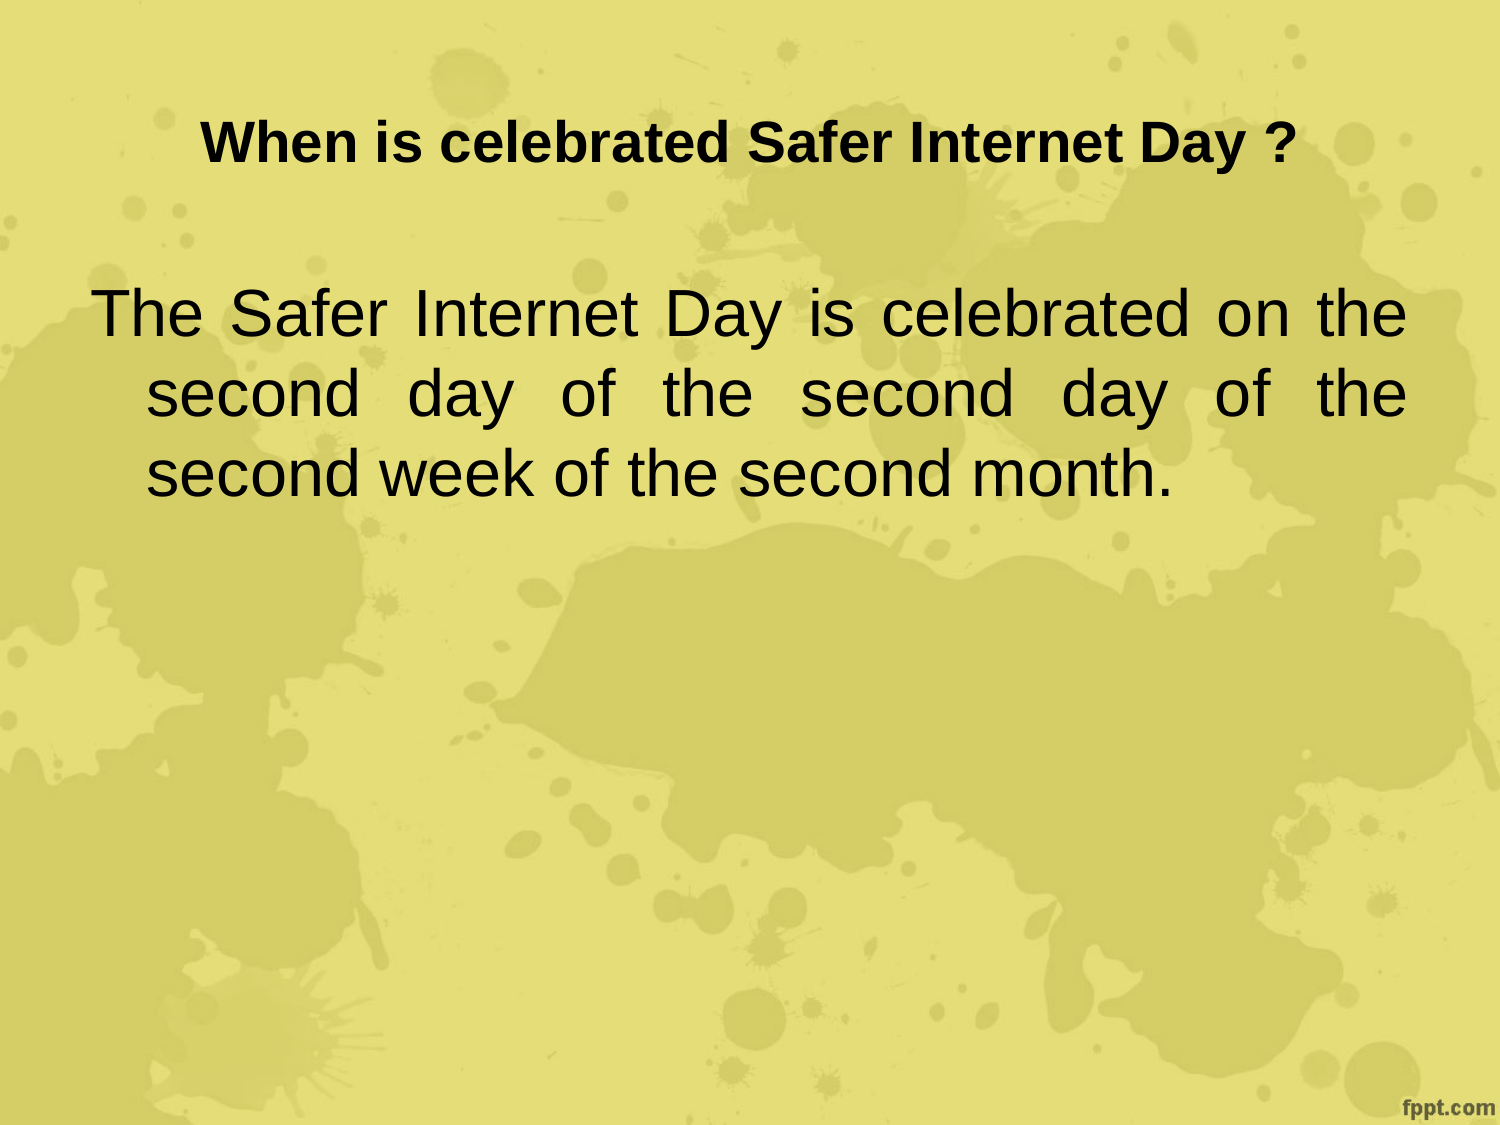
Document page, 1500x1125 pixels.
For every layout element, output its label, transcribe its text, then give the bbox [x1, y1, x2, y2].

picture [0, 0, 1500, 1125]
title When is celebrated Safer Internet Day ? [74, 44, 1426, 233]
list The Safer Internet Day is celebrated on the second day of the second day of the second week of the second month. [74, 262, 1426, 1006]
